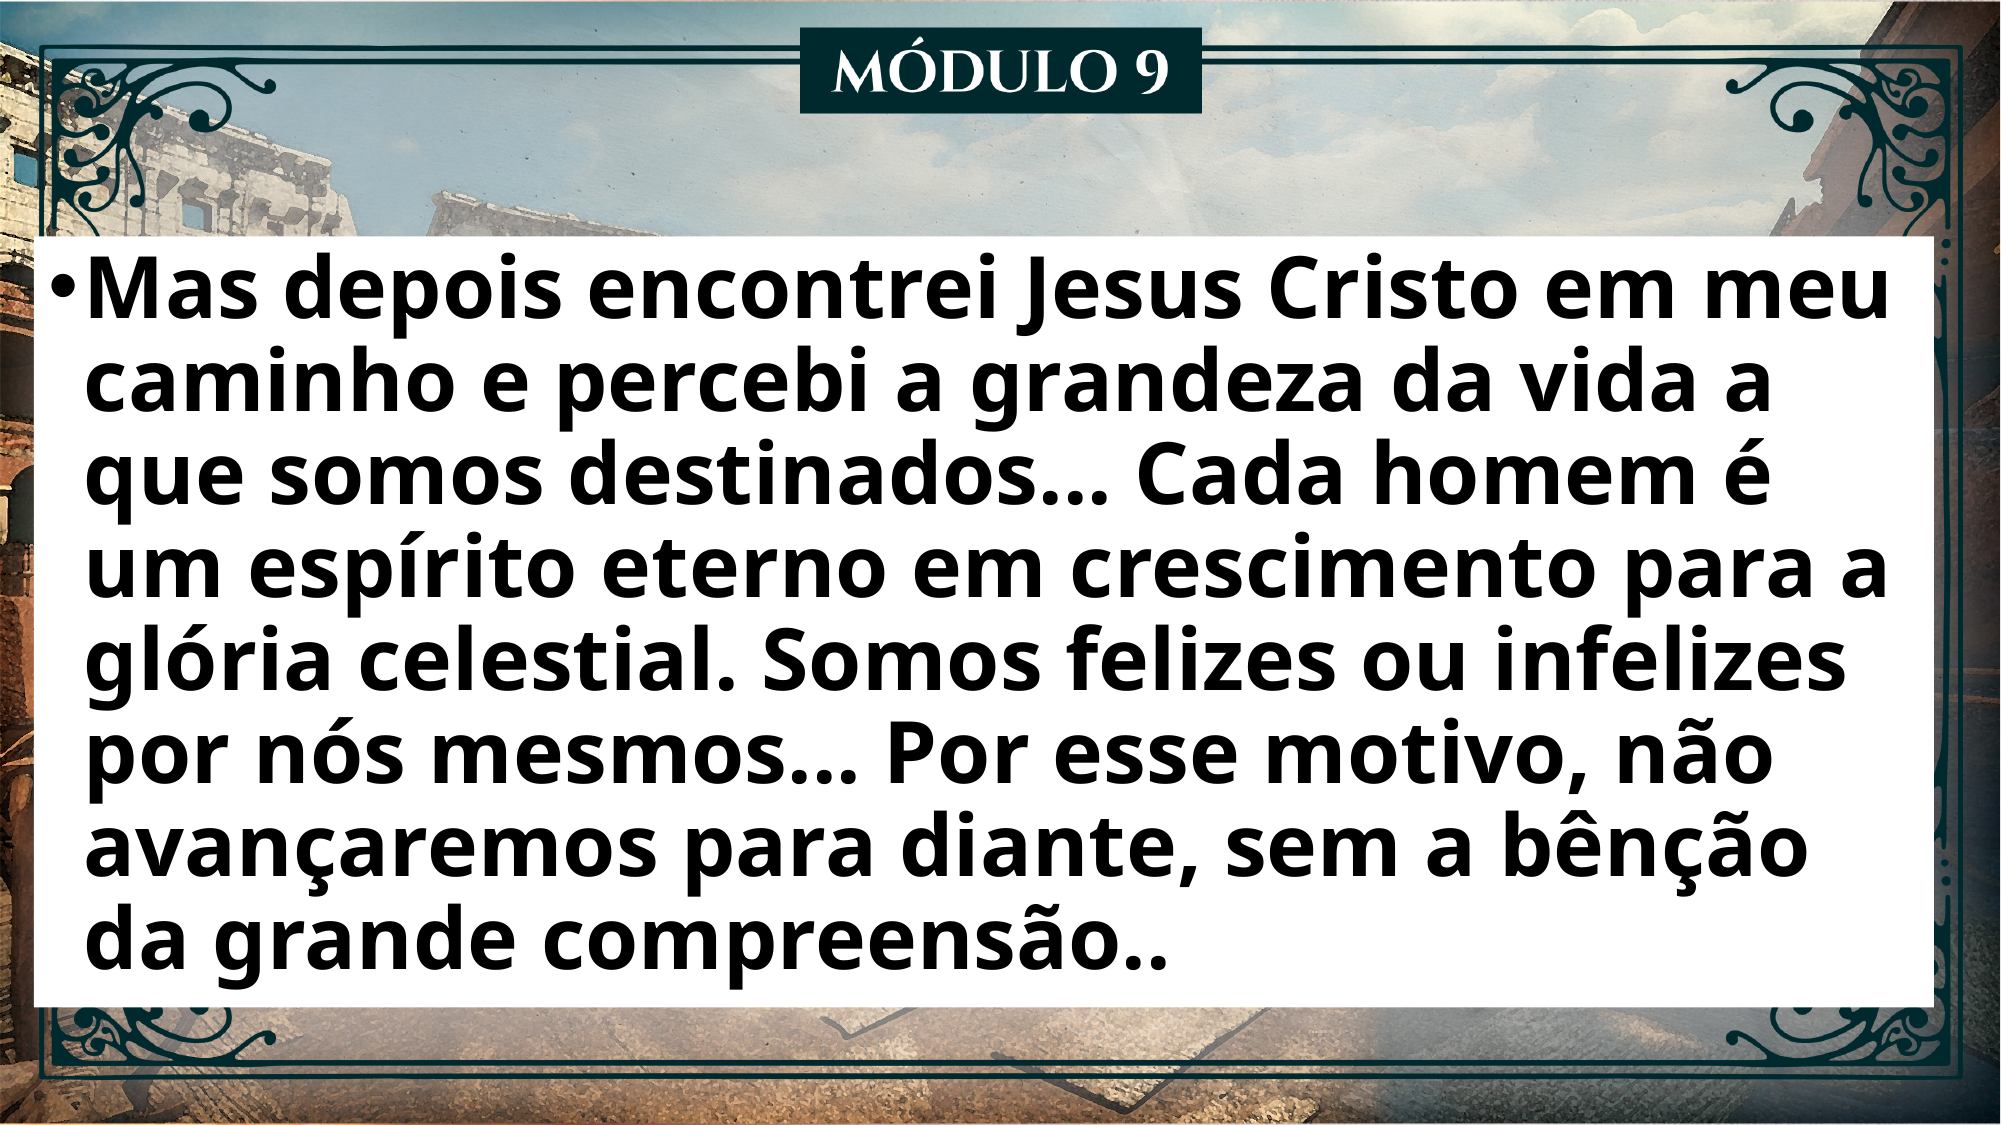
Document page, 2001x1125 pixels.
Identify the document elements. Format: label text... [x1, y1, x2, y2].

picture [0, 0, 2001, 1125]
list Mas depois encontrei Jesus Cristo em meu caminho e percebi a grandeza da vida a que somos destinados... Cada homem é um espírito eterno em crescimento para a glória celestial. Somos felizes ou infelizes por nós mesmos... Por esse motivo, não avançaremos para diante, sem a bênção da grande compreensão.. [33, 236, 1934, 1008]
